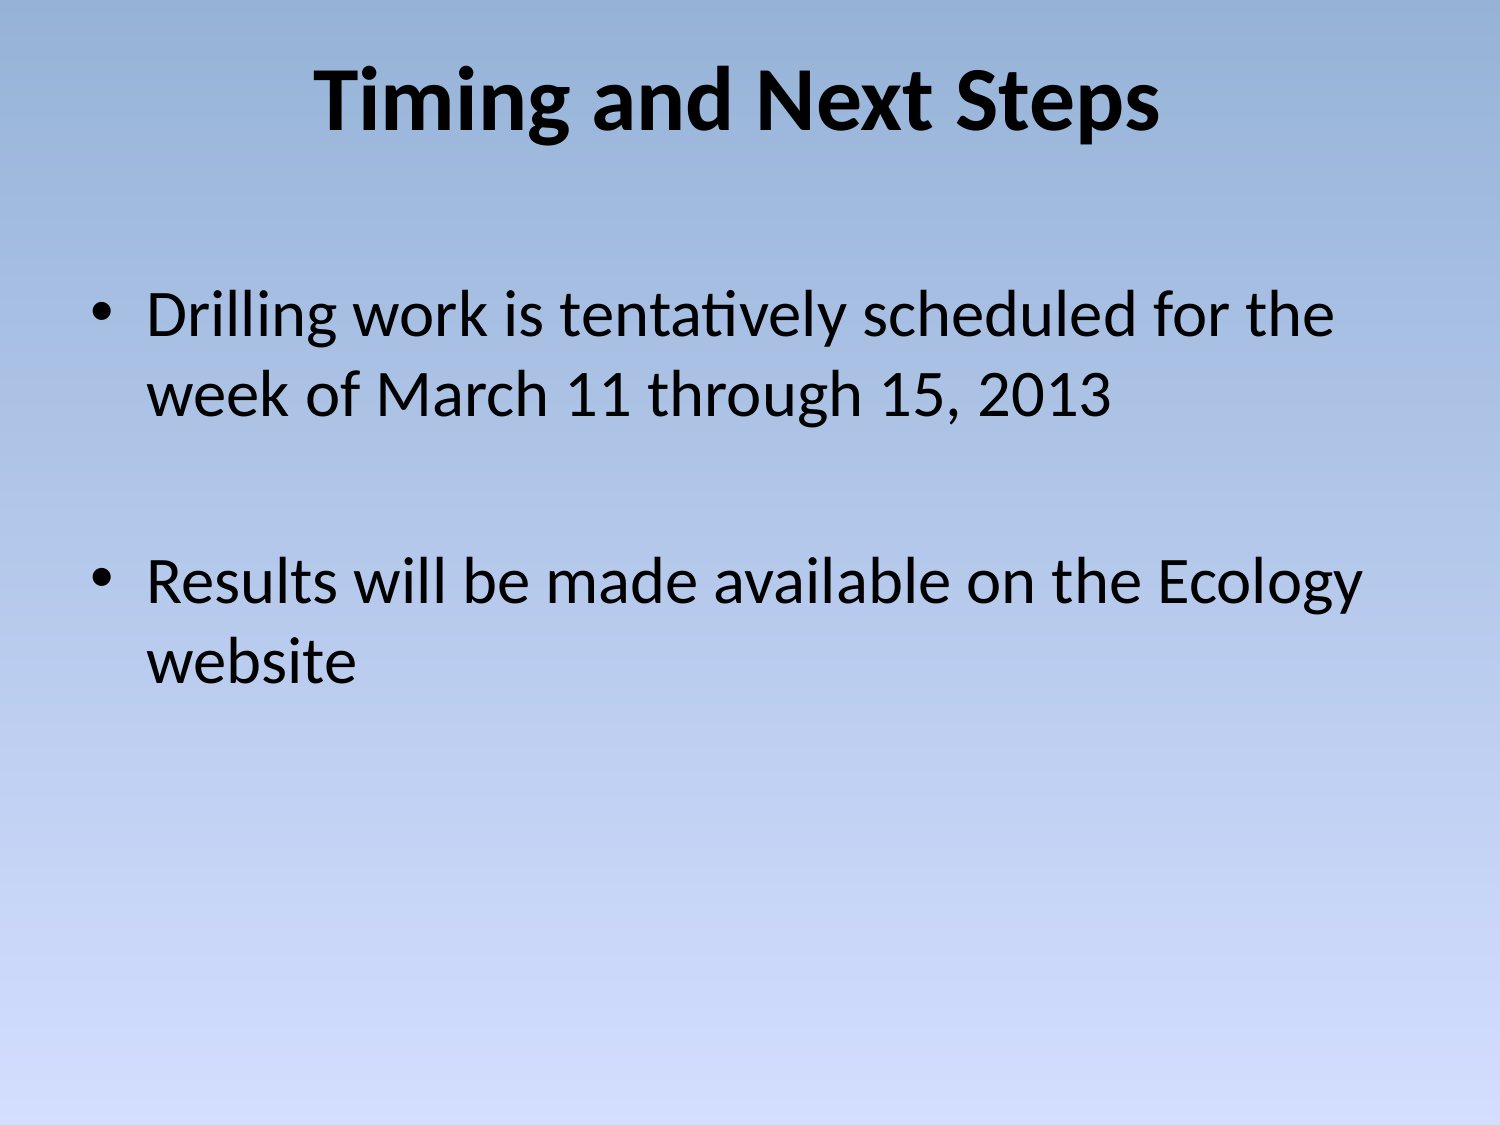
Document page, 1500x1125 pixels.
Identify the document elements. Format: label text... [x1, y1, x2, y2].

list Drilling work is tentatively scheduled for the week of March 11 through 15, 2013 Results will be made available on the Ecology website [74, 262, 1426, 1006]
title Timing and Next Steps [62, 0, 1413, 188]
